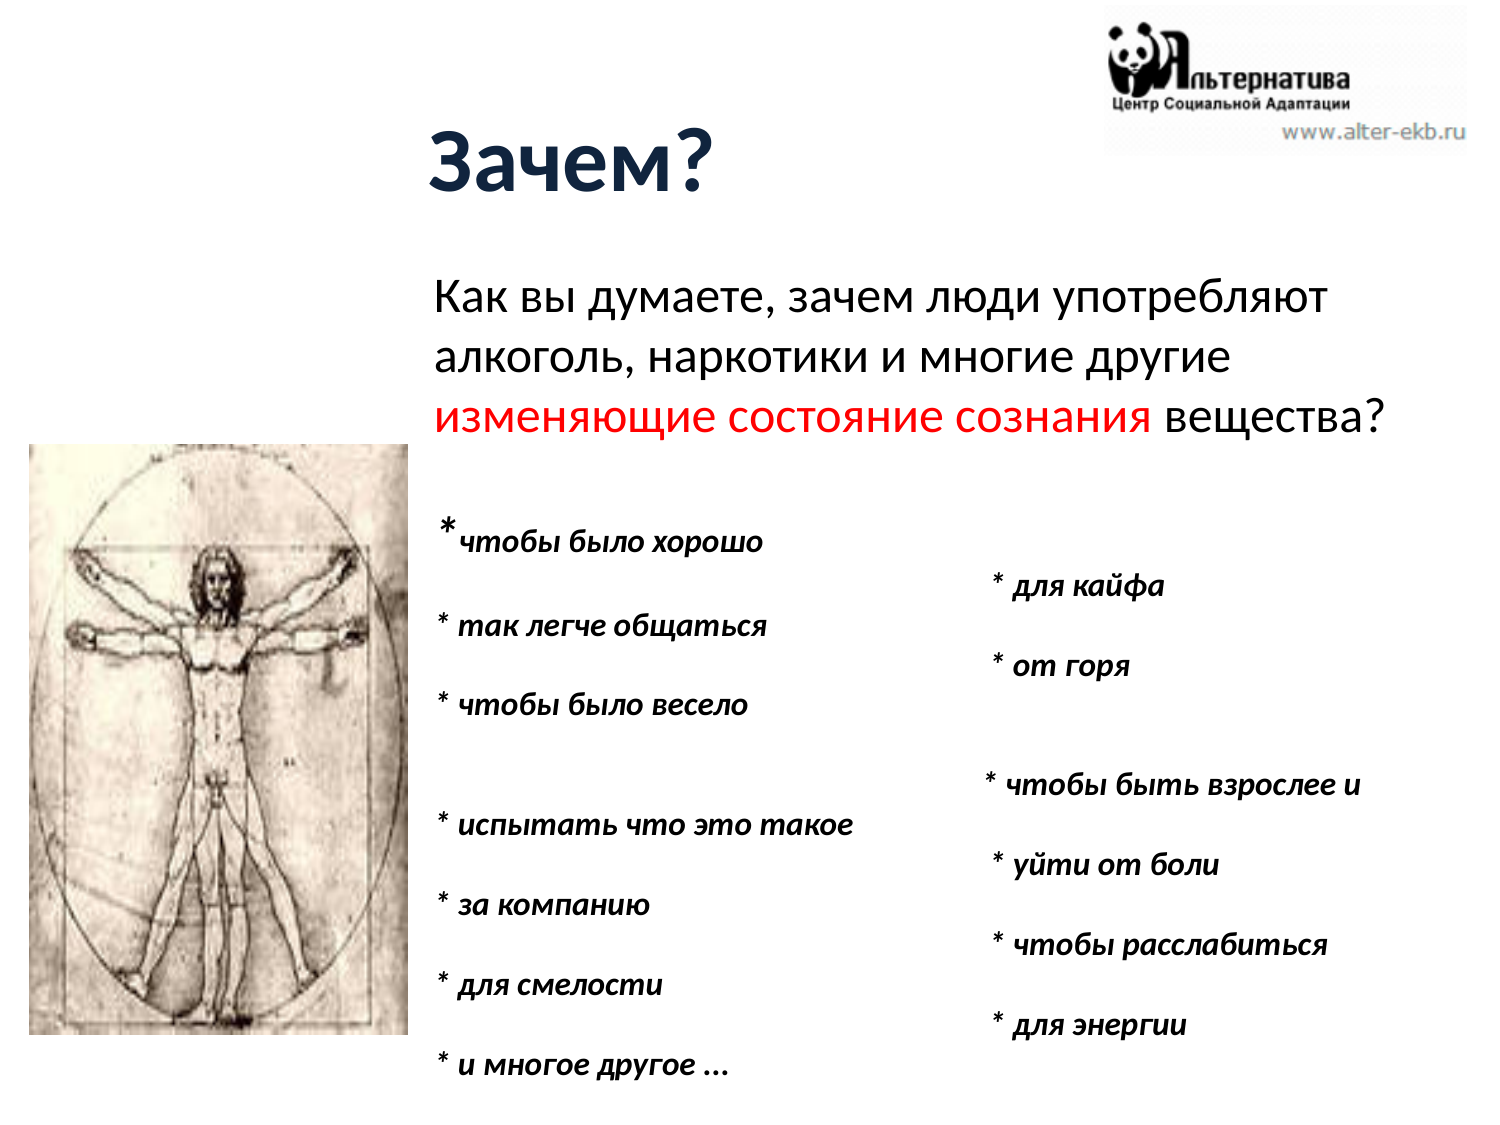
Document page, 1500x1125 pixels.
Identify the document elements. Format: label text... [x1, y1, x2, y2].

picture [1104, 5, 1468, 156]
picture [29, 444, 408, 1036]
title Зачем? [40, 77, 1105, 232]
text_box Как вы думаете, зачем люди употребляют алкоголь, наркотики и многие другие изменяющие состояние сознания вещества? *чтобы было хорошо * для кайфа * так легче общаться * от горя * чтобы было весело * чтобы быть взрослее и * испытать что это такое * уйти от боли * за компанию * чтобы расслабиться * для смелости * для энергии * и многое другое ... [419, 255, 1500, 1125]
